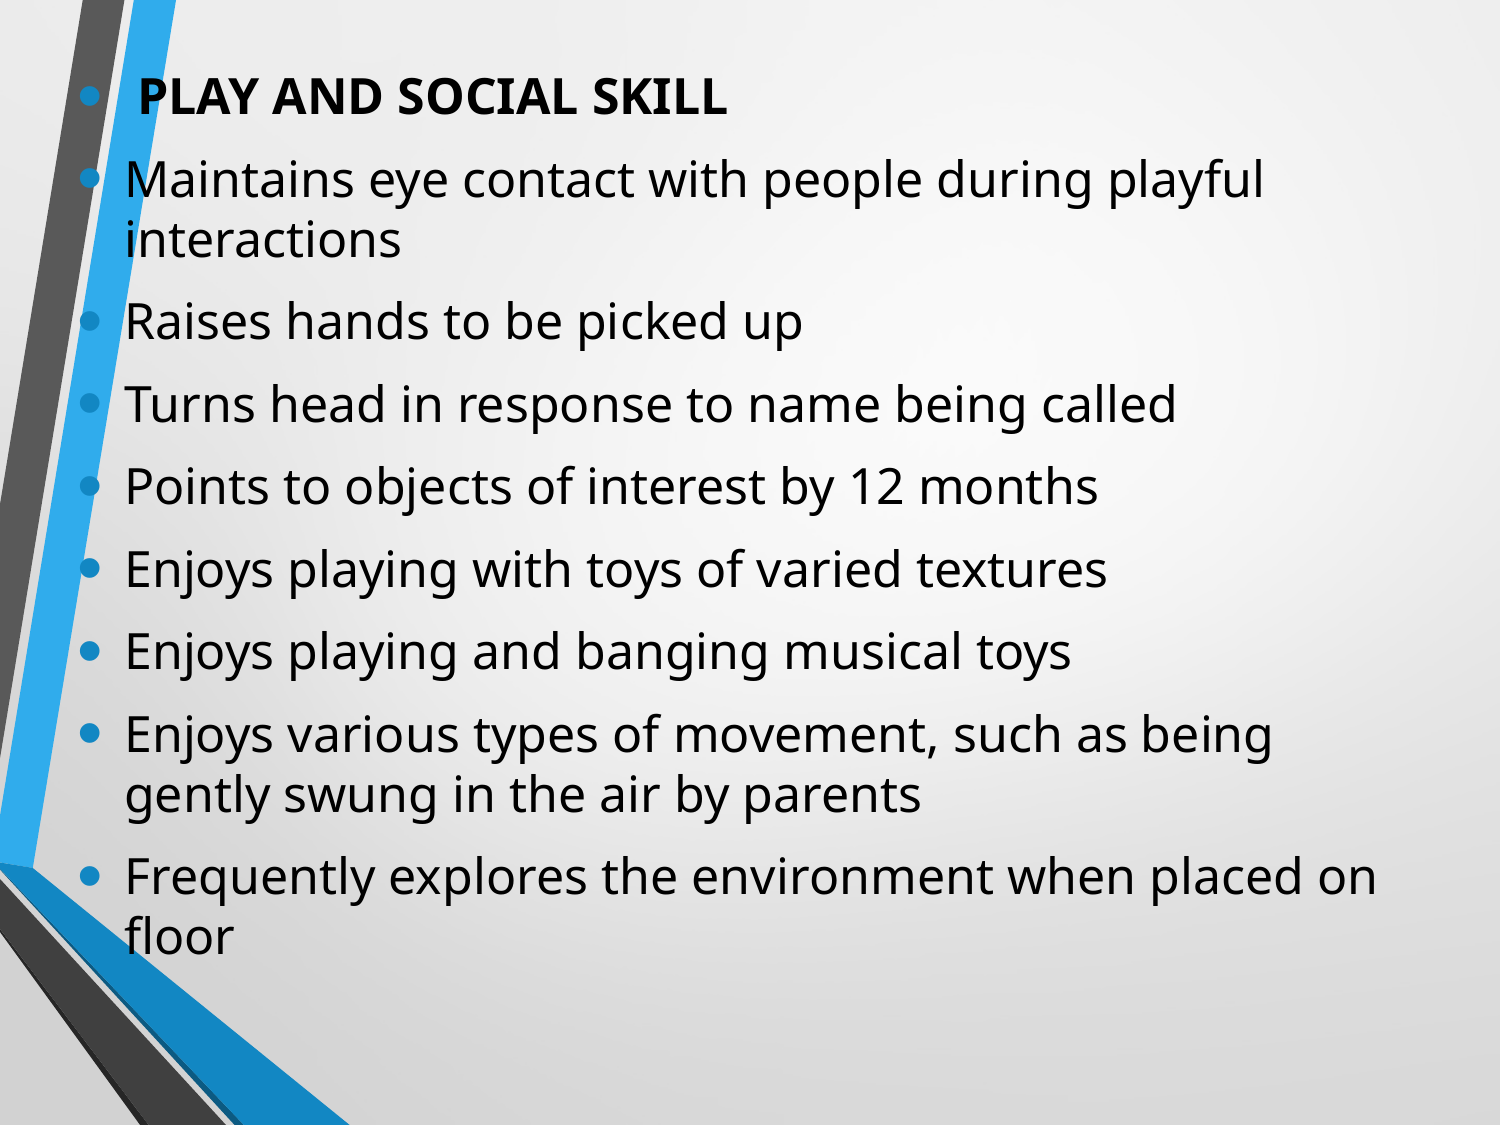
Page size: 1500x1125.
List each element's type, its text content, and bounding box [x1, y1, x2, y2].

list PLAY AND SOCIAL SKILL Maintains eye contact with people during playful interactions Raises hands to be picked up Turns head in response to name being called Points to objects of interest by 12 months Enjoys playing with toys of varied textures Enjoys playing and banging musical toys Enjoys various types of movement, such as being gently swung in the air by parents Frequently explores the environment when placed on floor [62, 50, 1425, 1063]
